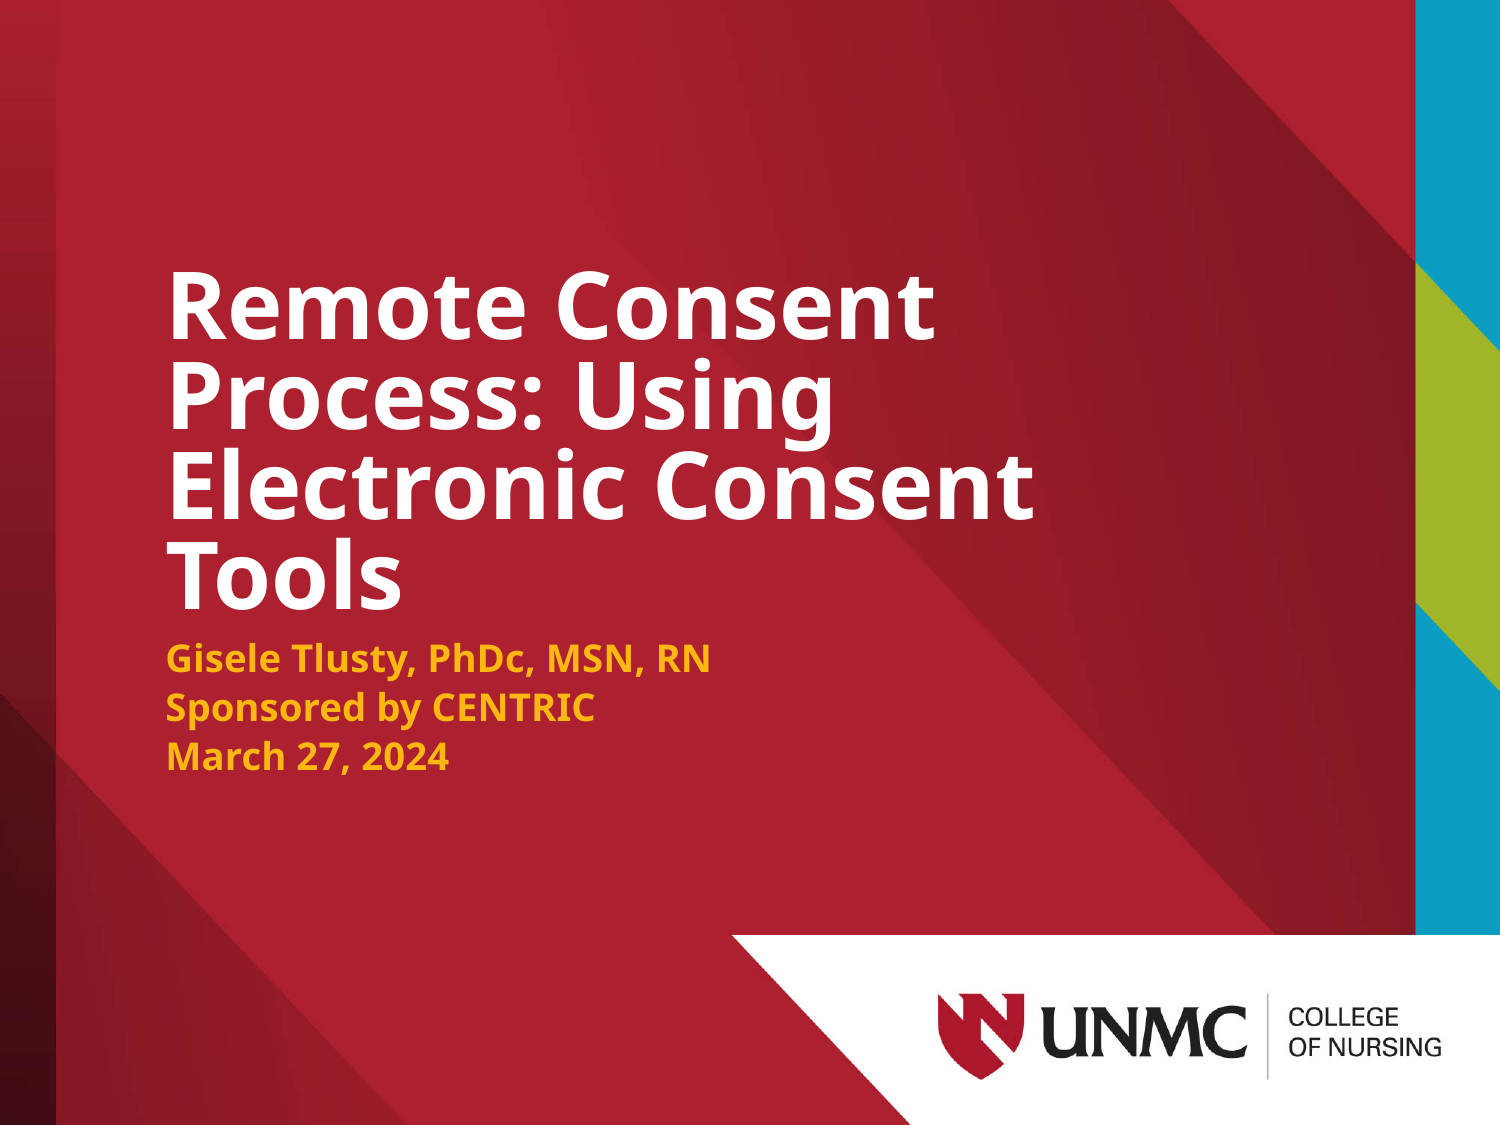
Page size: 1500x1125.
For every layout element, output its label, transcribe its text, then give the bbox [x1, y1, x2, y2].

subtitle Gisele Tlusty, PhDc, MSN, RN Sponsored by CENTRIC March 27, 2024 [150, 631, 1254, 787]
picture [0, 0, 1500, 1125]
title Remote Consent Process: Using Electronic Consent Tools [150, 64, 1214, 628]
